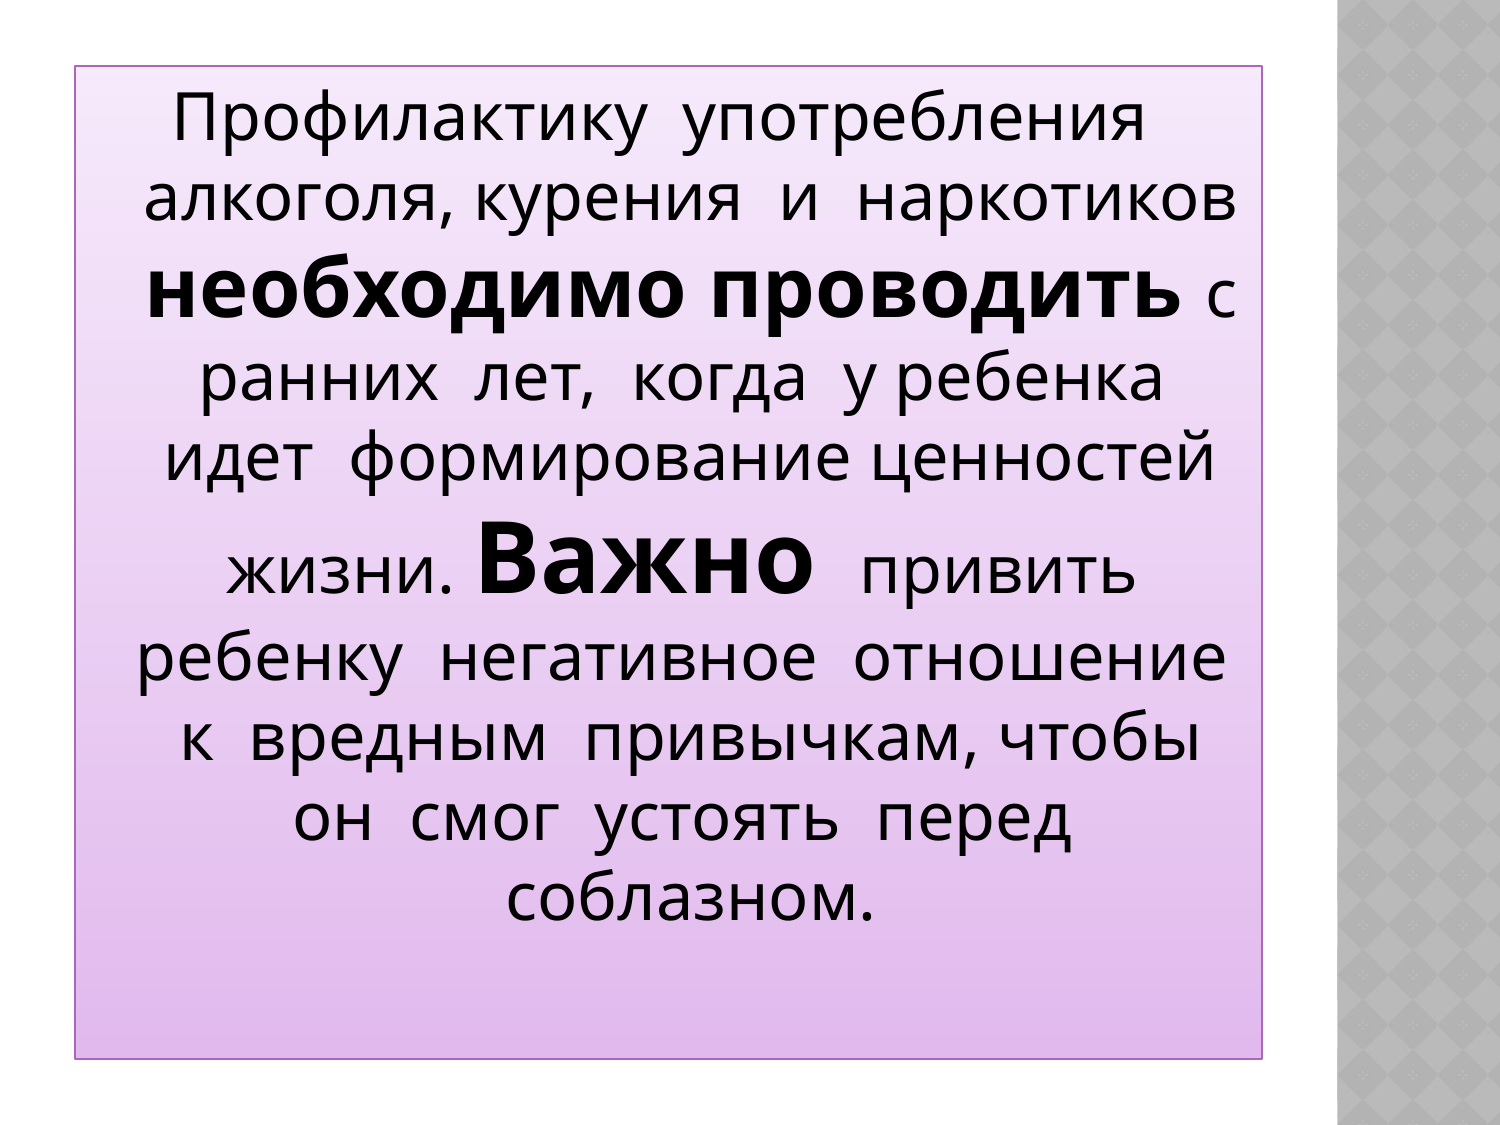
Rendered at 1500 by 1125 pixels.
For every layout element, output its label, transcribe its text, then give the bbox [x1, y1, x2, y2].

list Профилактику употребления алкоголя, курения и наркотиков необходимо проводить с ранних лет, когда у ребенка идет формирование ценностей жизни. Важно привить ребенку негативное отношение к вредным привычкам, чтобы он смог устоять перед соблазном. [74, 65, 1263, 1060]
